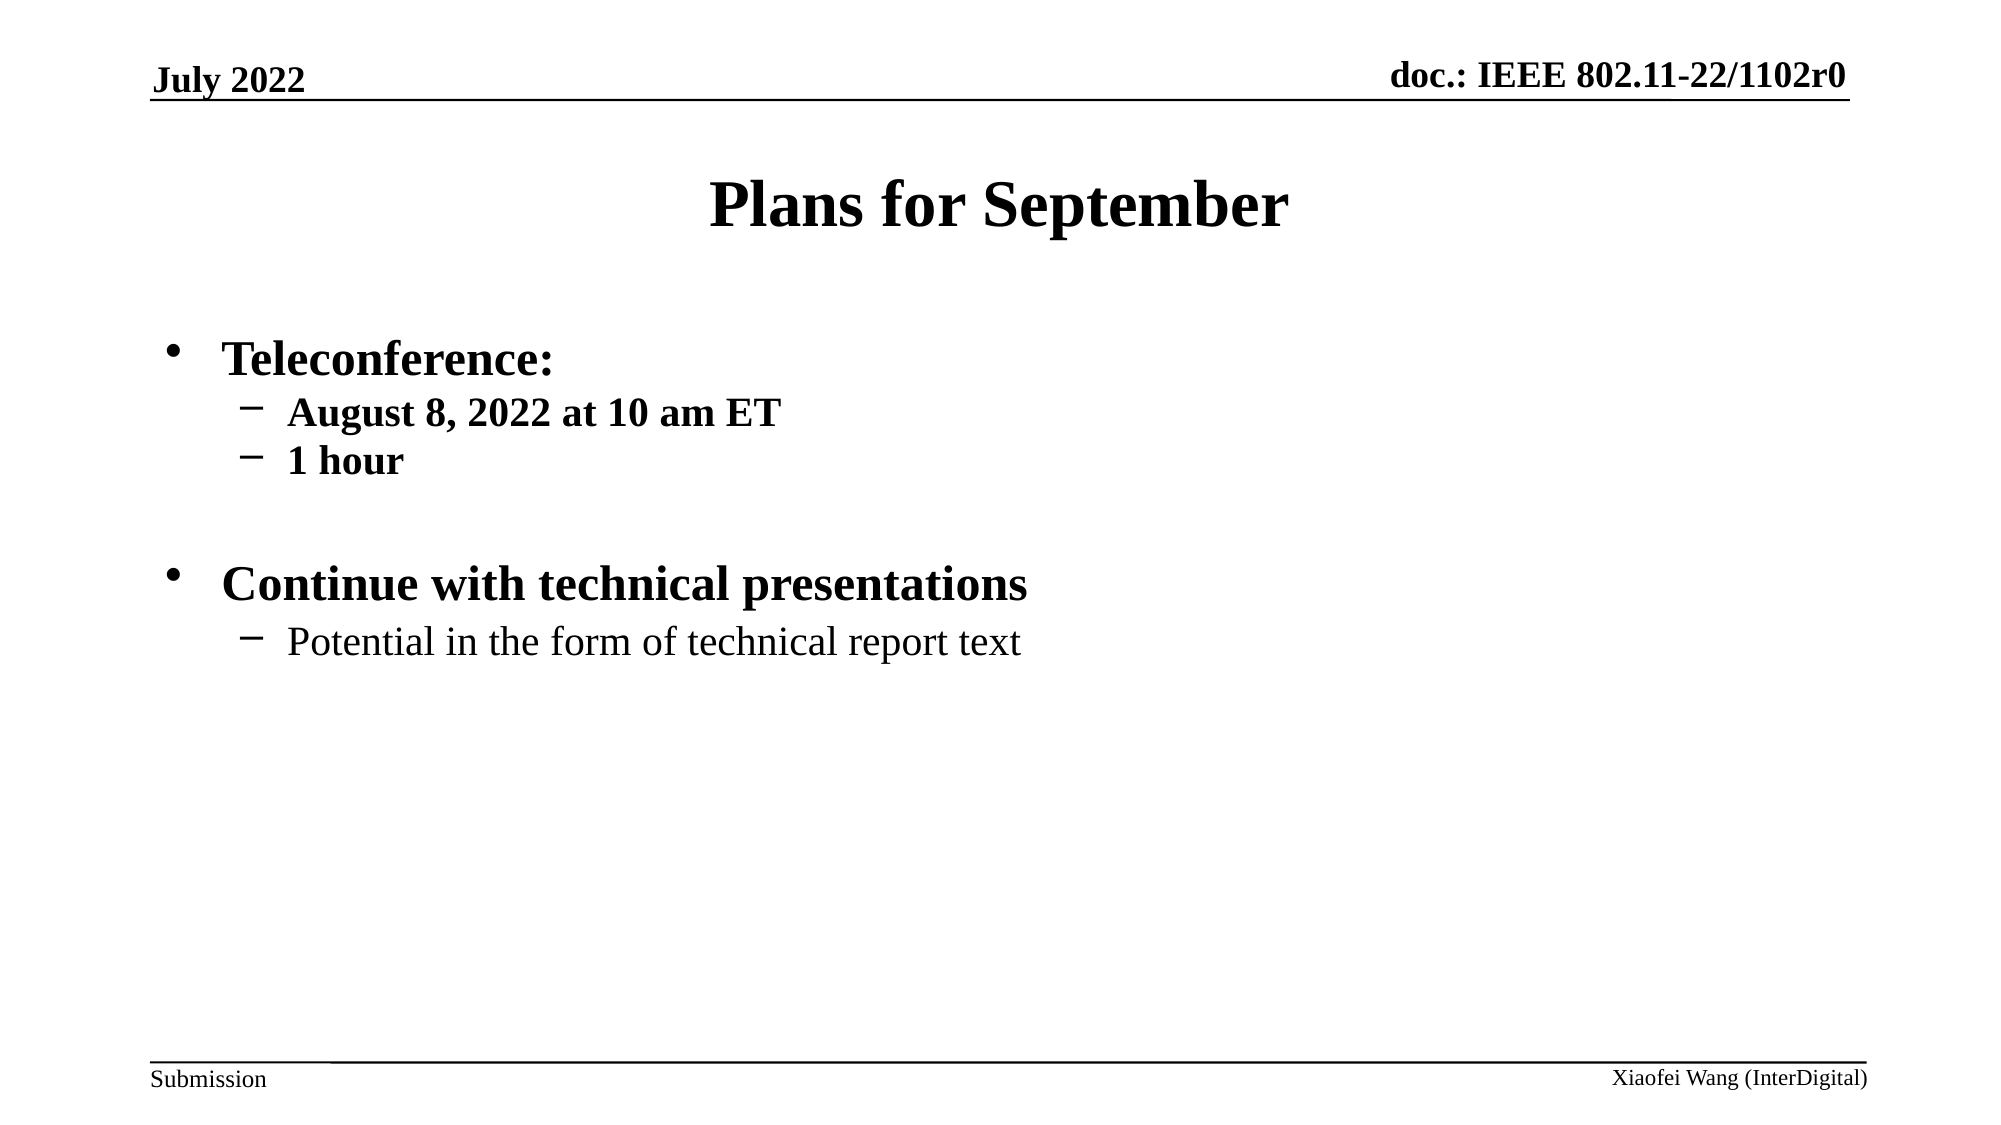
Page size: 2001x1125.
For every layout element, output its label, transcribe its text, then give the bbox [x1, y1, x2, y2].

title Plans for September [149, 112, 1851, 288]
list Teleconference: August 8, 2022 at 10 am ET 1 hour Continue with technical presentations Potential in the form of technical report text [149, 324, 1851, 1001]
footer Xiaofei Wang (InterDigital) [1609, 1061, 1869, 1091]
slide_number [152, 54, 312, 101]
